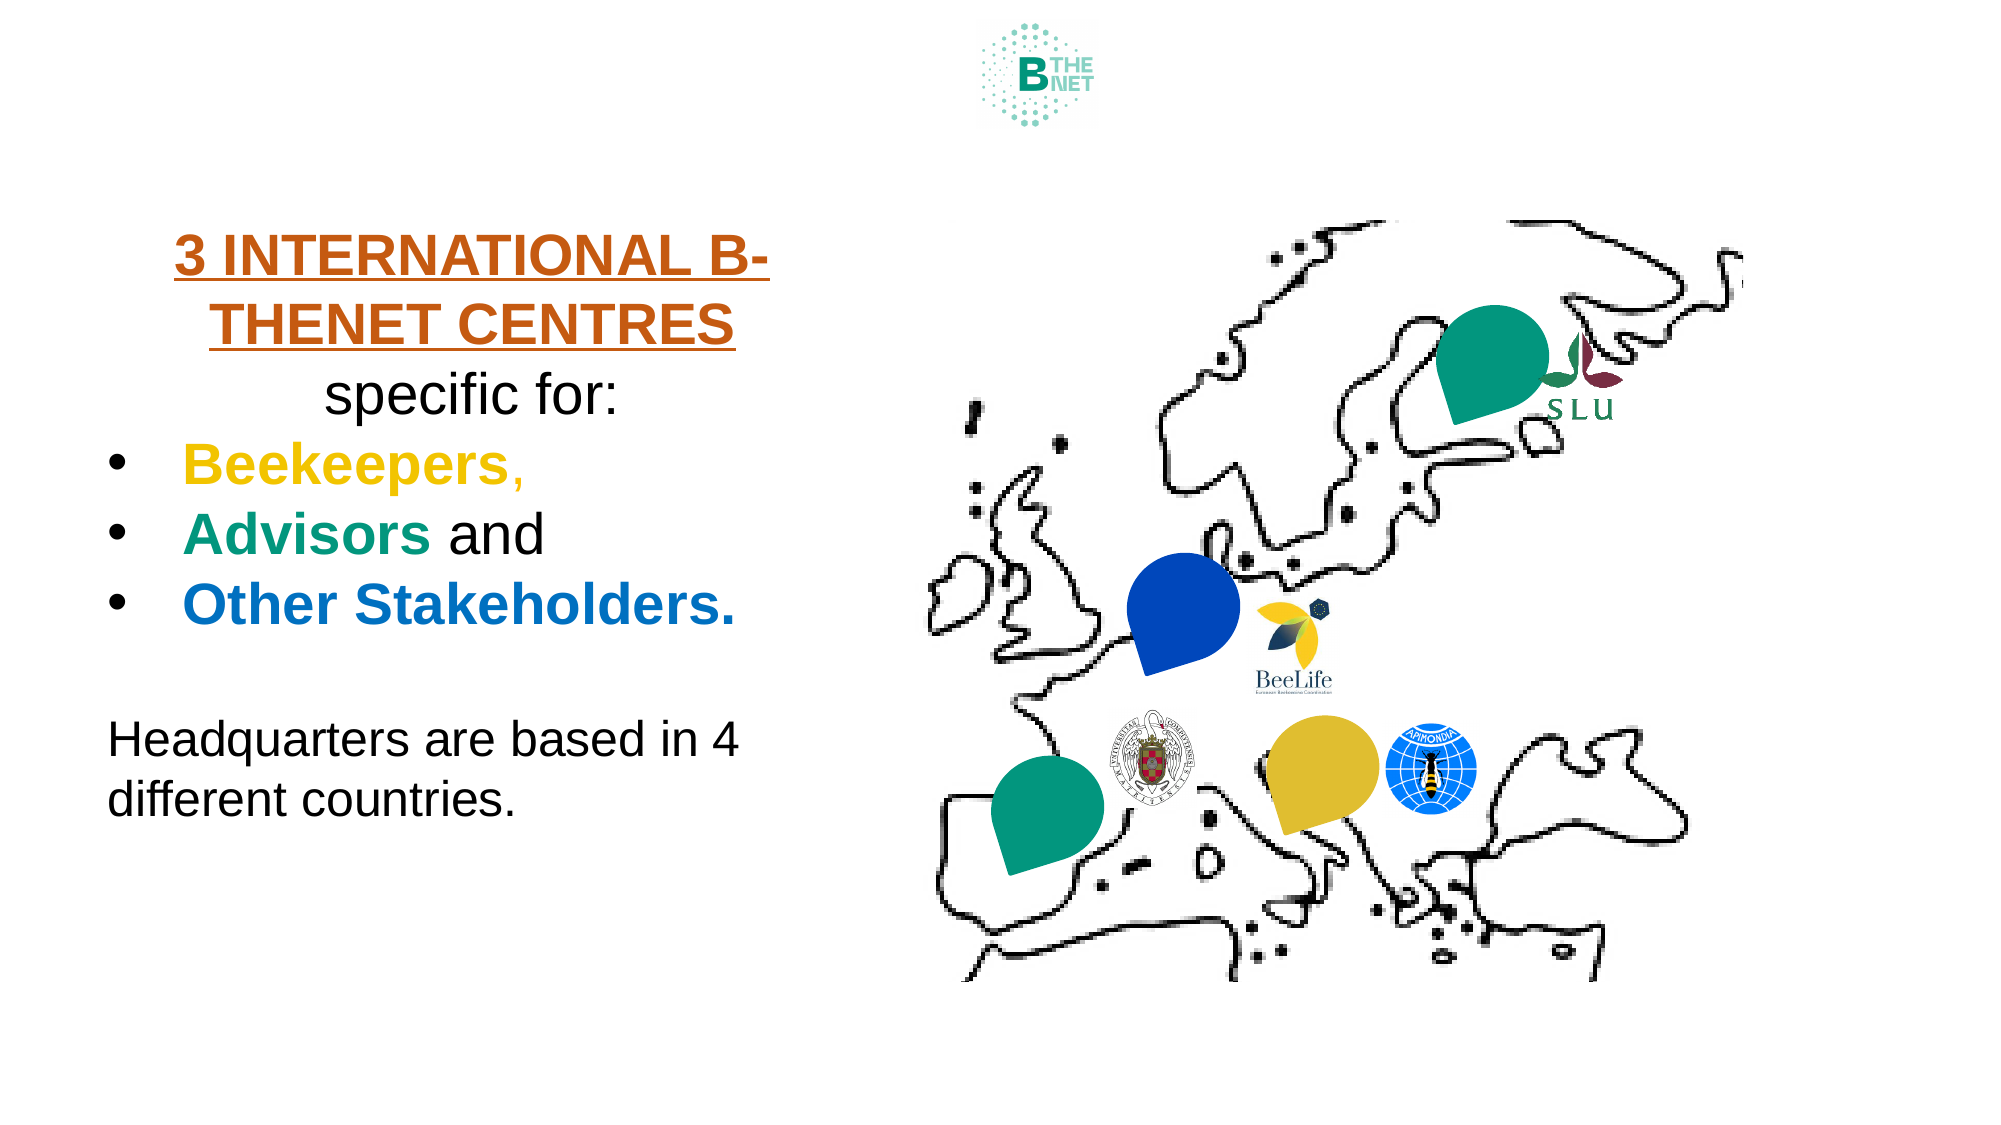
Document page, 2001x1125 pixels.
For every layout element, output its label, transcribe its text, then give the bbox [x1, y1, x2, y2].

picture [1107, 707, 1197, 808]
text_box 3 INTERNATIONAL B-THENET CENTRES specific for: Beekeepers, Advisors and Other Stakeholders. Headquarters are based in 4 different countries. [93, 209, 852, 834]
picture [1381, 719, 1480, 818]
picture [976, 18, 1099, 129]
picture [1527, 324, 1634, 431]
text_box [898, 220, 1744, 982]
picture [1246, 597, 1341, 694]
